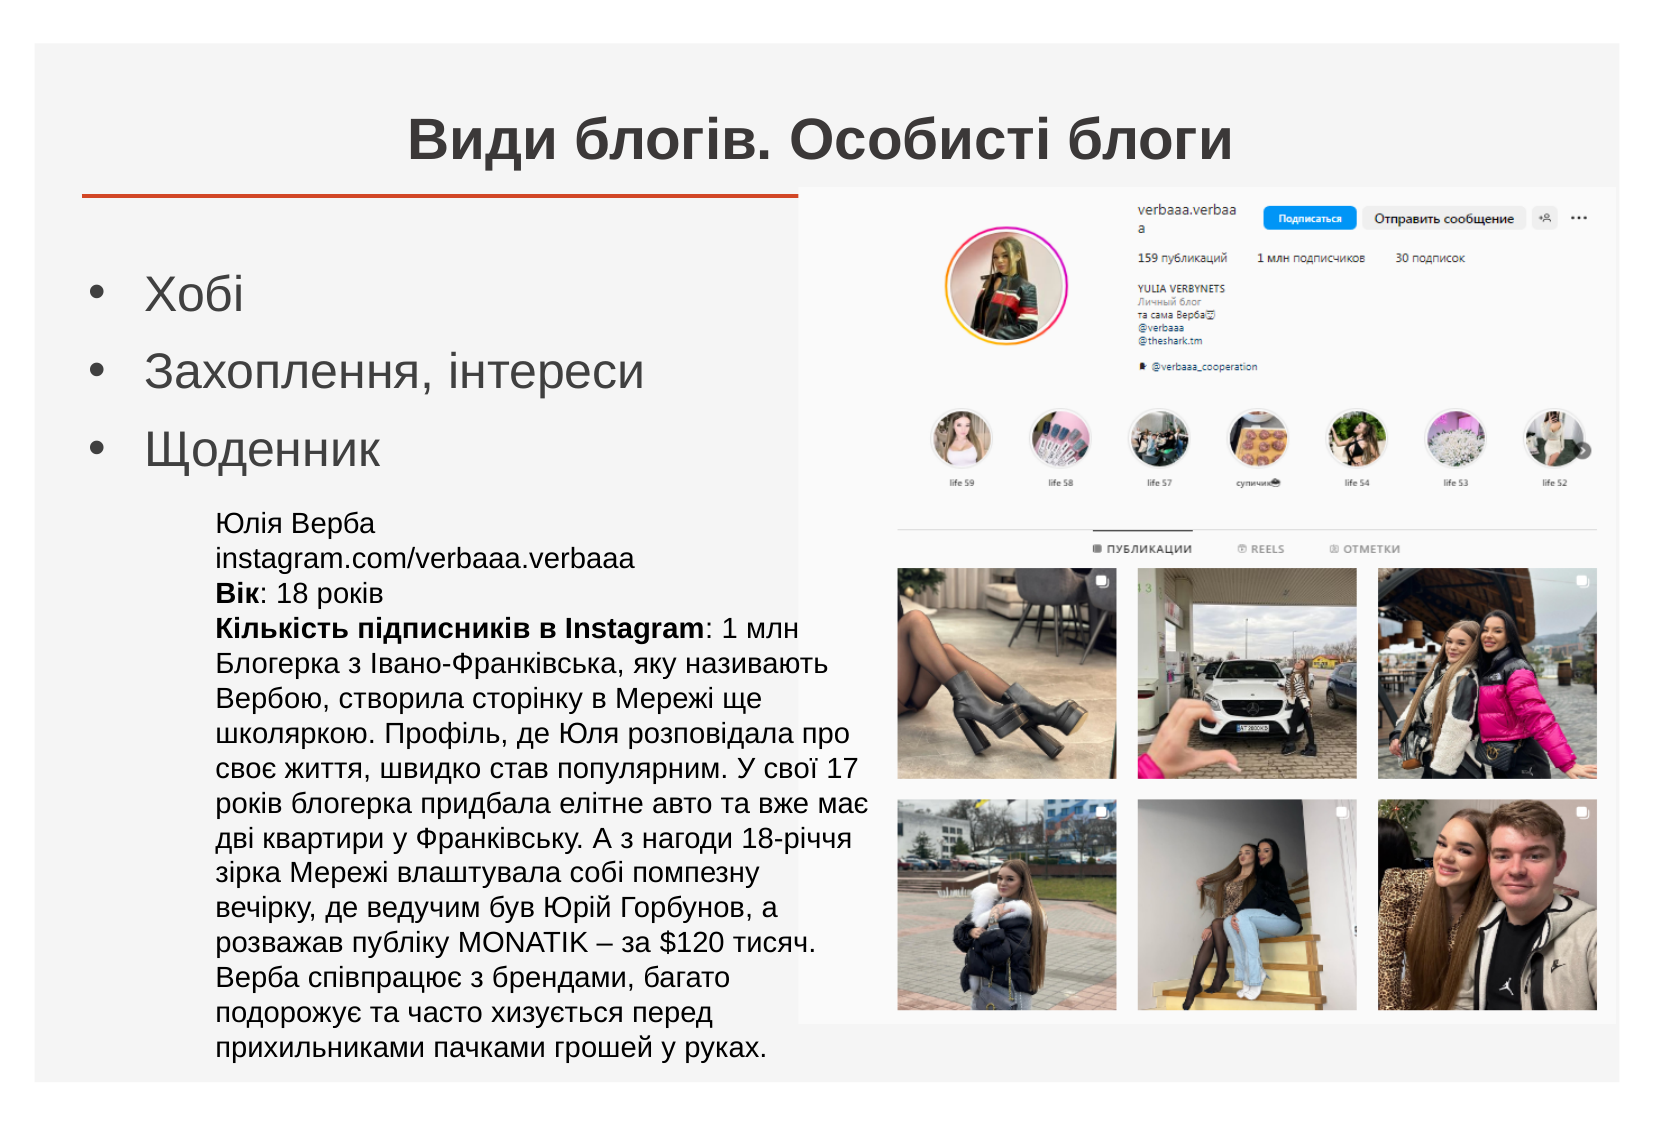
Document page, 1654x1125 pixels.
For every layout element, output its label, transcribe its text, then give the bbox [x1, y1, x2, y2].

title Види блогів. Особисті блоги [70, 73, 1572, 179]
picture [798, 187, 1617, 1024]
list Хобі Захоплення, інтереси Щоденник [73, 235, 1480, 1072]
text_box Юлія Верба instagram.com/verbaaa.verbaaa Вік: 18 років Кількість підписників в Instagram: 1 млн Блогерка з Івано-Франківська, яку називають Вербою, створила сторінку в Мережі ще школяркою. Профіль, де Юля розповідала про своє життя, швидко став популярним. У свої 17 років блогерка придбала елітне авто та вже має дві квартири у Франківську. А з нагоди 18-річчя зірка Мережі влаштувала собі помпезну вечірку, де ведучим був Юрій Горбунов, а розважав публіку MONATIK – за $120 тисяч. Верба співпрацює з брендами, багато подорожує та часто хизується перед прихильниками пачками грошей у руках. [200, 496, 885, 1071]
